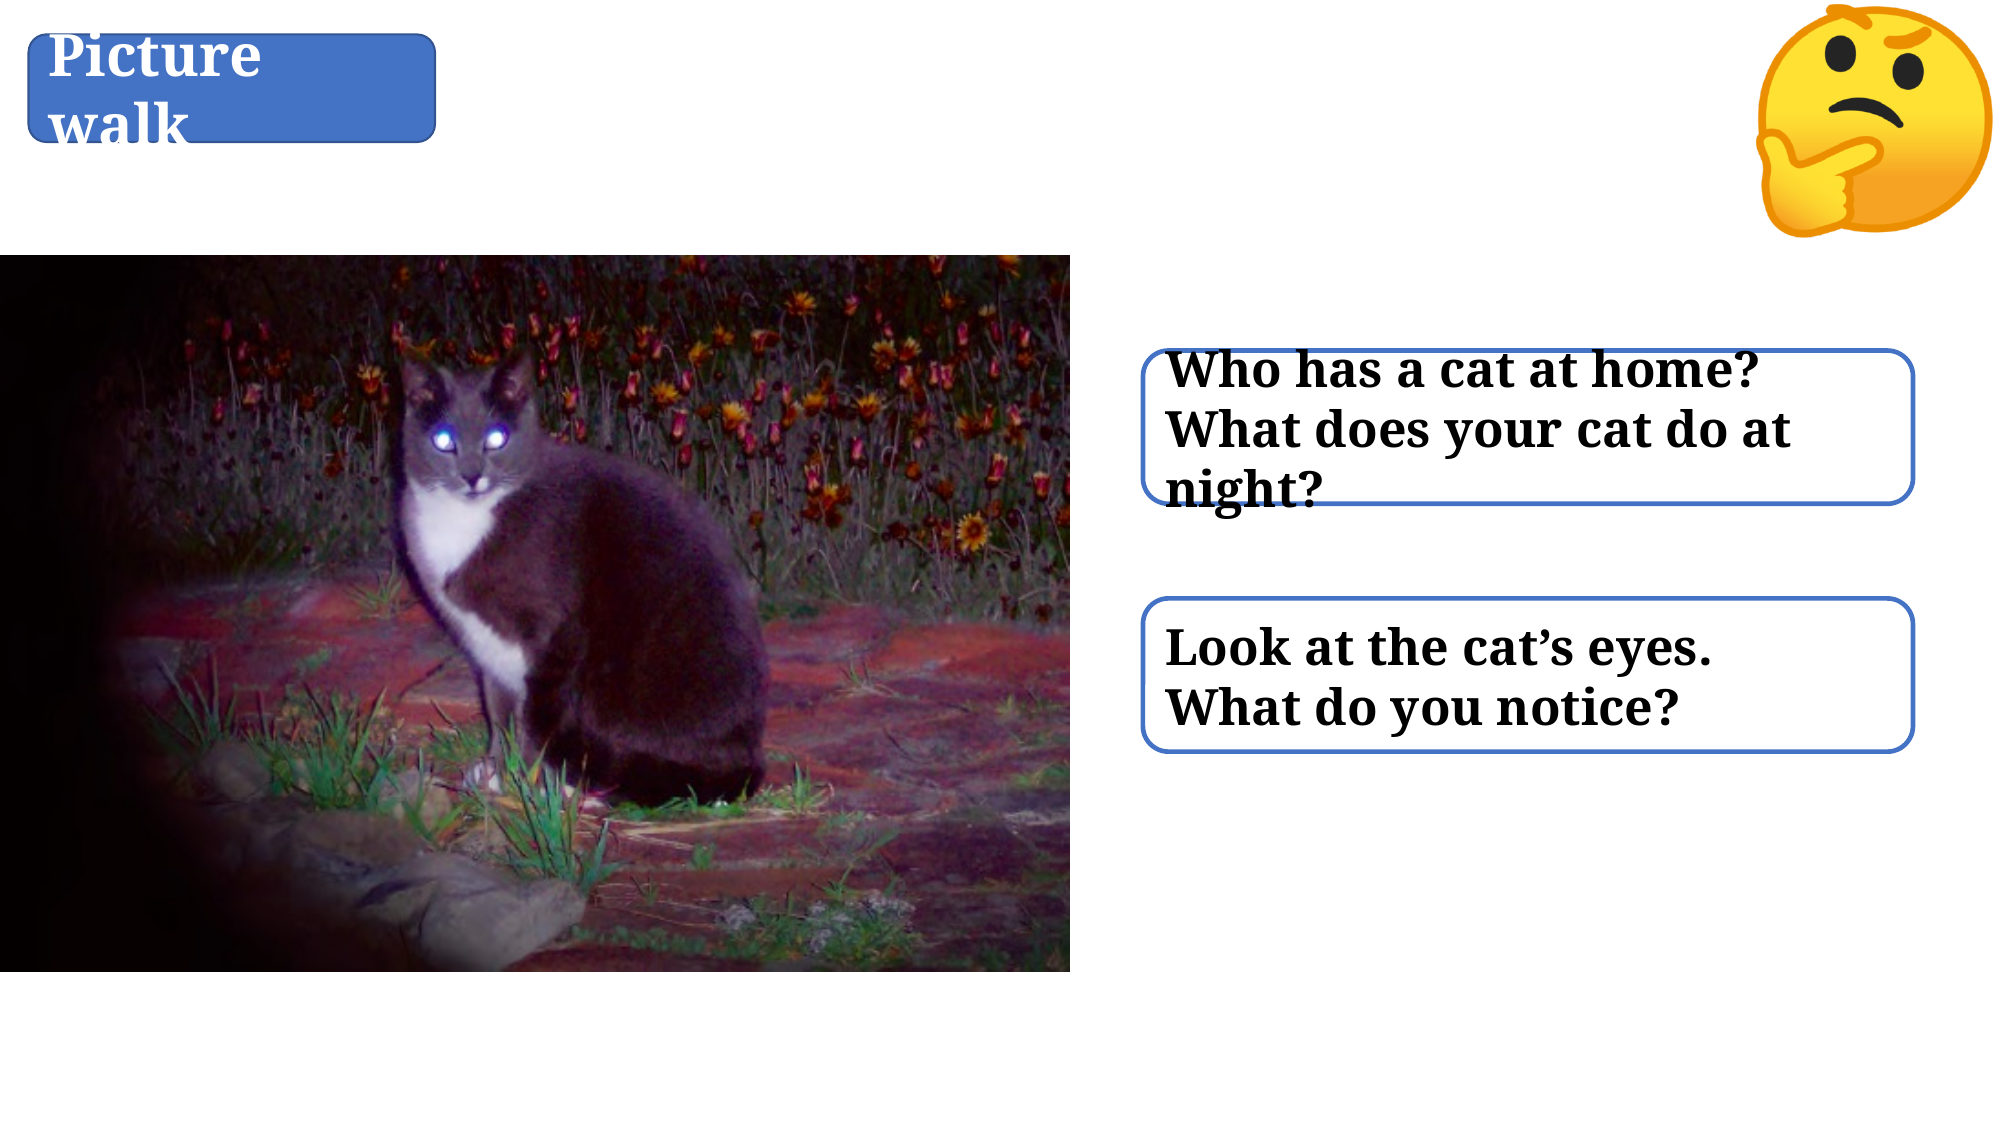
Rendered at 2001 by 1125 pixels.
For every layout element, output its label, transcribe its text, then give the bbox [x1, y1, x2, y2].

picture [1750, 0, 2000, 242]
text_box Who has a cat at home? What does your cat do at night? [1141, 349, 1915, 505]
text_box Look at the cat’s eyes. What do you notice? [1141, 597, 1915, 753]
text_box Picture walk [27, 33, 437, 144]
picture [0, 255, 1070, 972]
